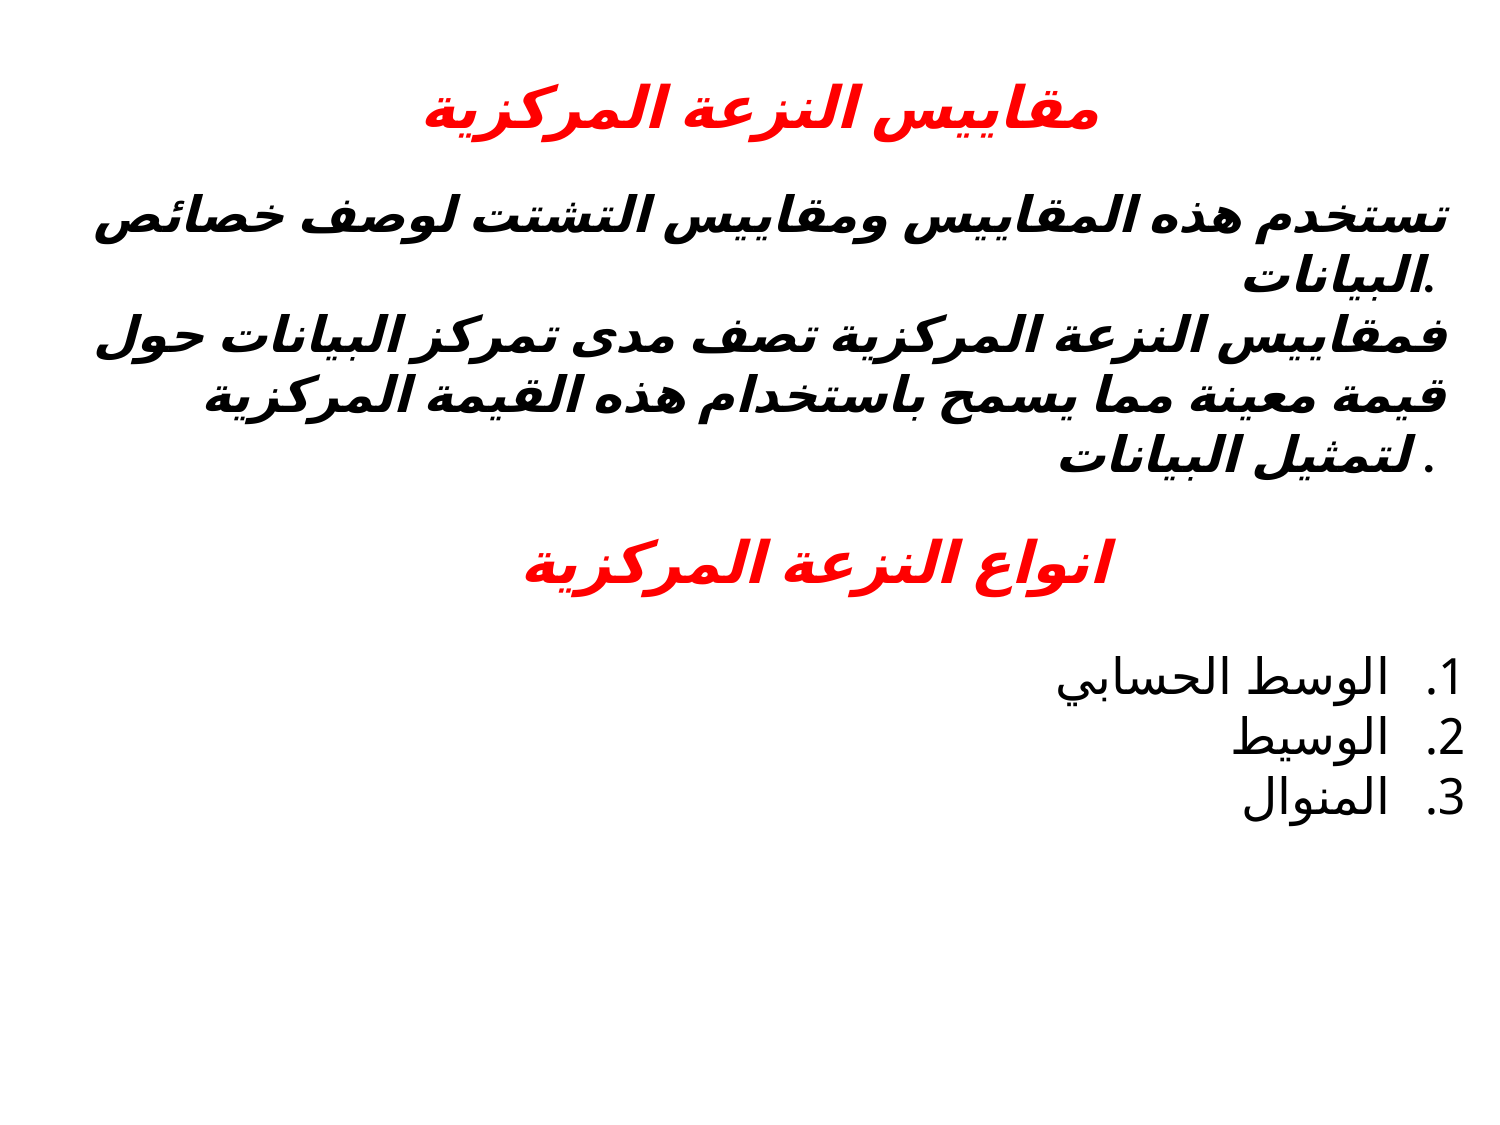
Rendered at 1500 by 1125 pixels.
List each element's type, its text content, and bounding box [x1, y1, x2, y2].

text_box انواع النزعة المركزية [505, 518, 1155, 604]
text_box مقاييس النزعة المركزية [405, 62, 1130, 148]
text_box الوسط الحسابي الوسيط المنوال [55, 637, 1481, 833]
text_box تستخدم هذه المقاييس ومقاييس التشتت لوصف خصائص البيانات. فمقاييس النزعة المركزية تصف مدى تمركز البيانات حول قيمة معينة مما يسمح باستخدام هذه القيمة المركزية لتمثيل البيانات . [37, 174, 1463, 550]
